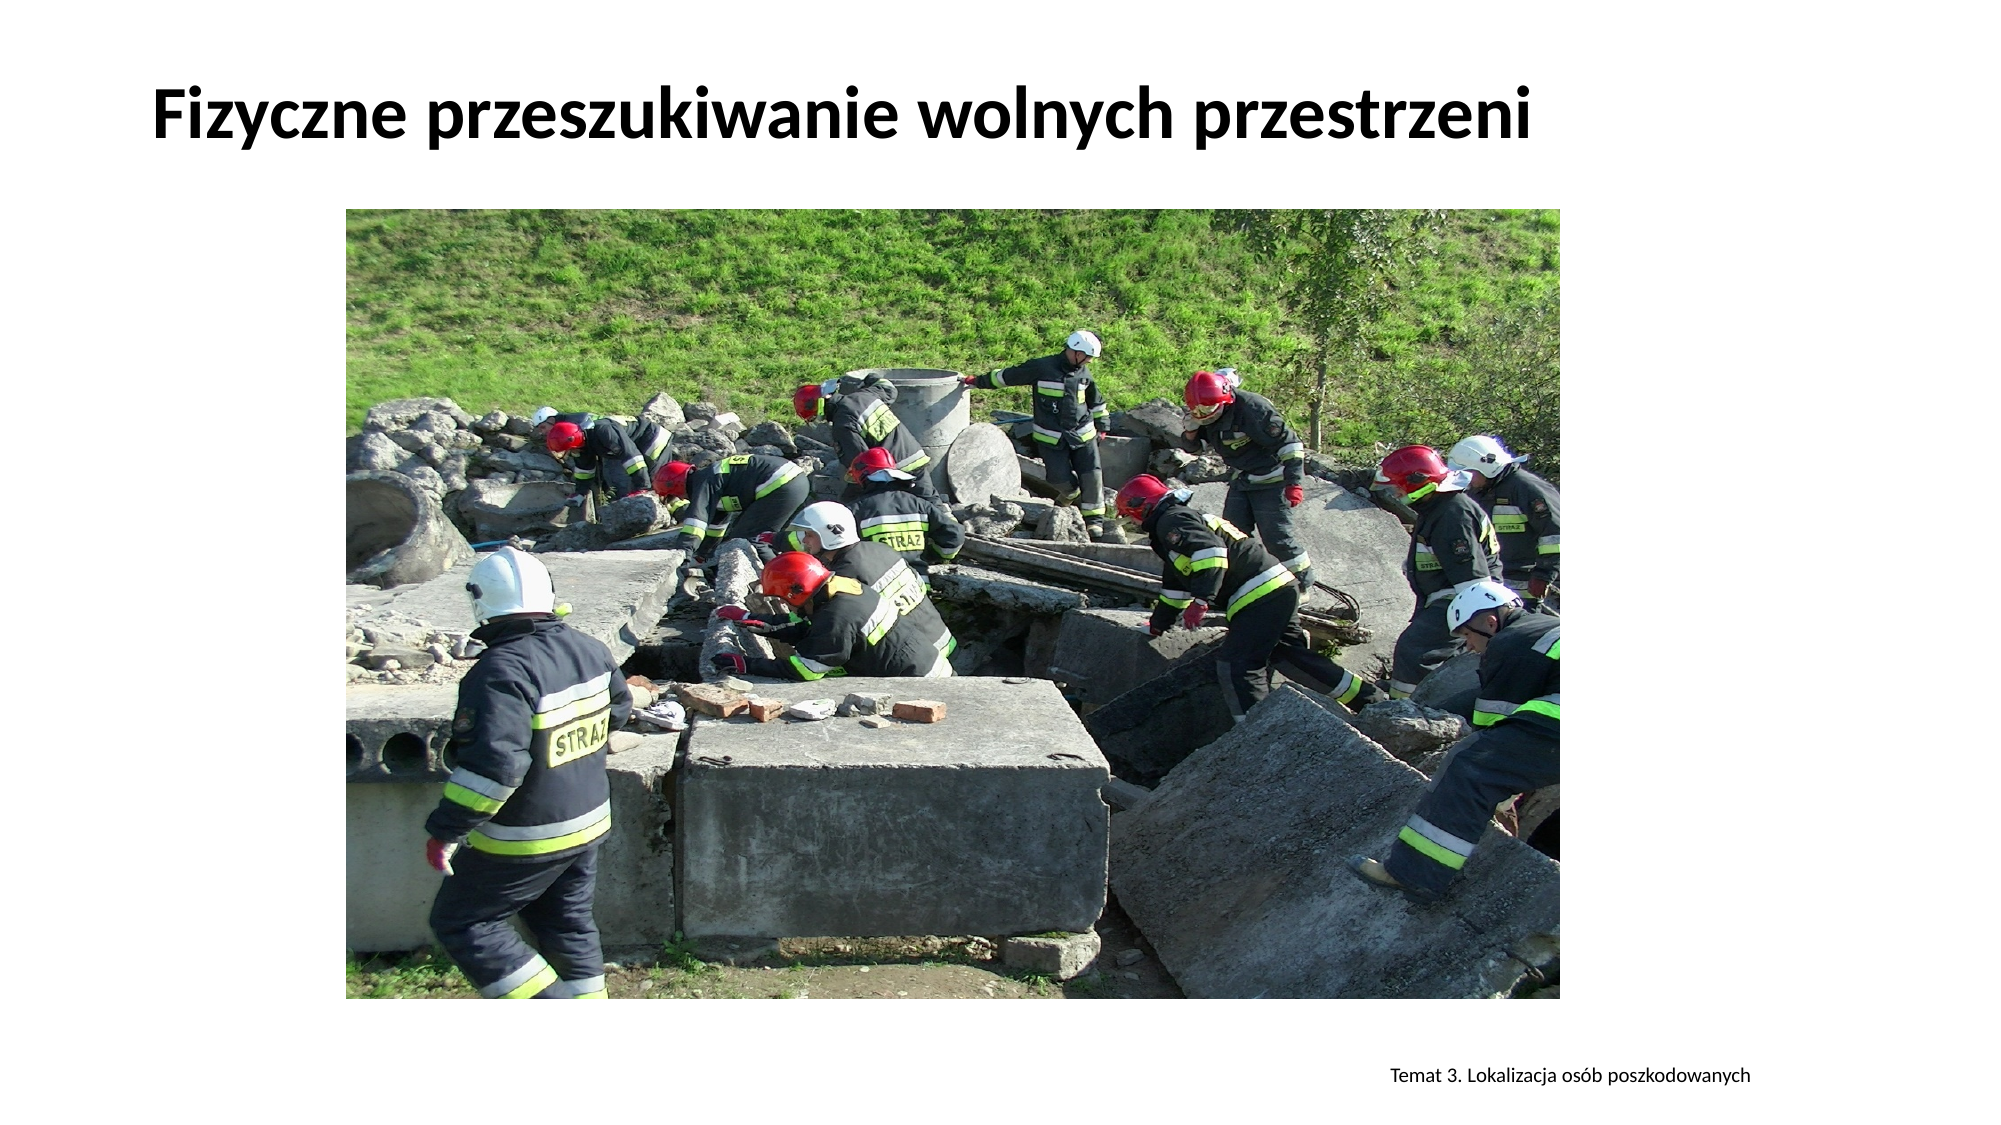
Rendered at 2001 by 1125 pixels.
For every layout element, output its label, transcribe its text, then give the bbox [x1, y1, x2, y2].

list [346, 209, 1560, 999]
text_box Temat 3. Lokalizacja osób poszkodowanych [1375, 1054, 1983, 1094]
title Fizyczne przeszukiwanie wolnych przestrzeni [137, 5, 1863, 224]
